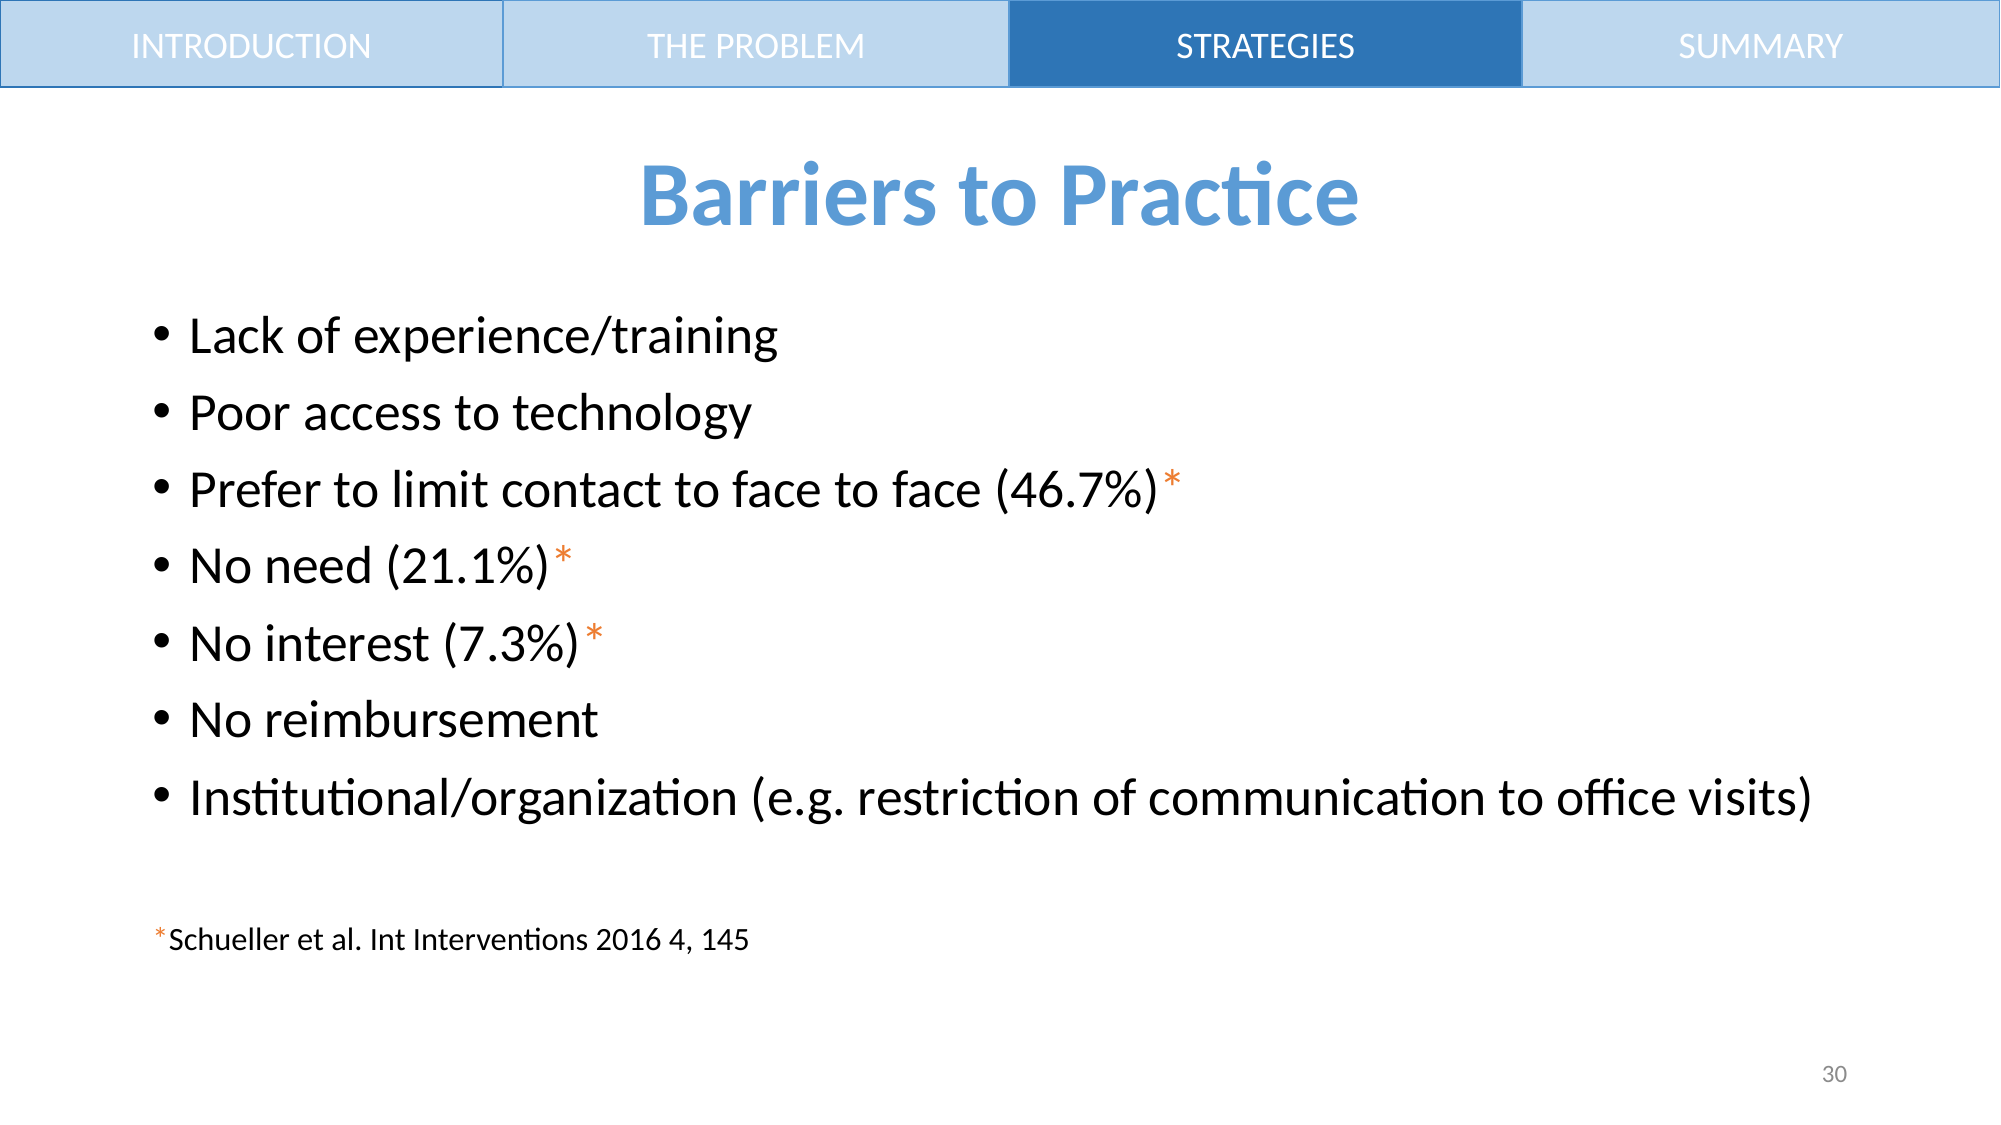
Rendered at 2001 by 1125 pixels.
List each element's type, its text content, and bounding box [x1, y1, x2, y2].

text_box SUMMARY [1521, 0, 2000, 88]
text_box THE PROBLEM [502, 0, 1008, 88]
slide_number 30 [1412, 1042, 1863, 1103]
title Barriers to Practice [137, 88, 1863, 299]
text_box STRATEGIES [1008, 0, 1521, 88]
list Lack of experience/training Poor access to technology Prefer to limit contact to face to face (46.7%)* No need (21.1%)* No interest (7.3%)* No reimbursement Institutional/organization (e.g. restriction of communication to office visits) *Schueller et al. Int Interventions 2016 4, 145 [137, 299, 1863, 1014]
text_box INTRODUCTION [0, 0, 502, 88]
